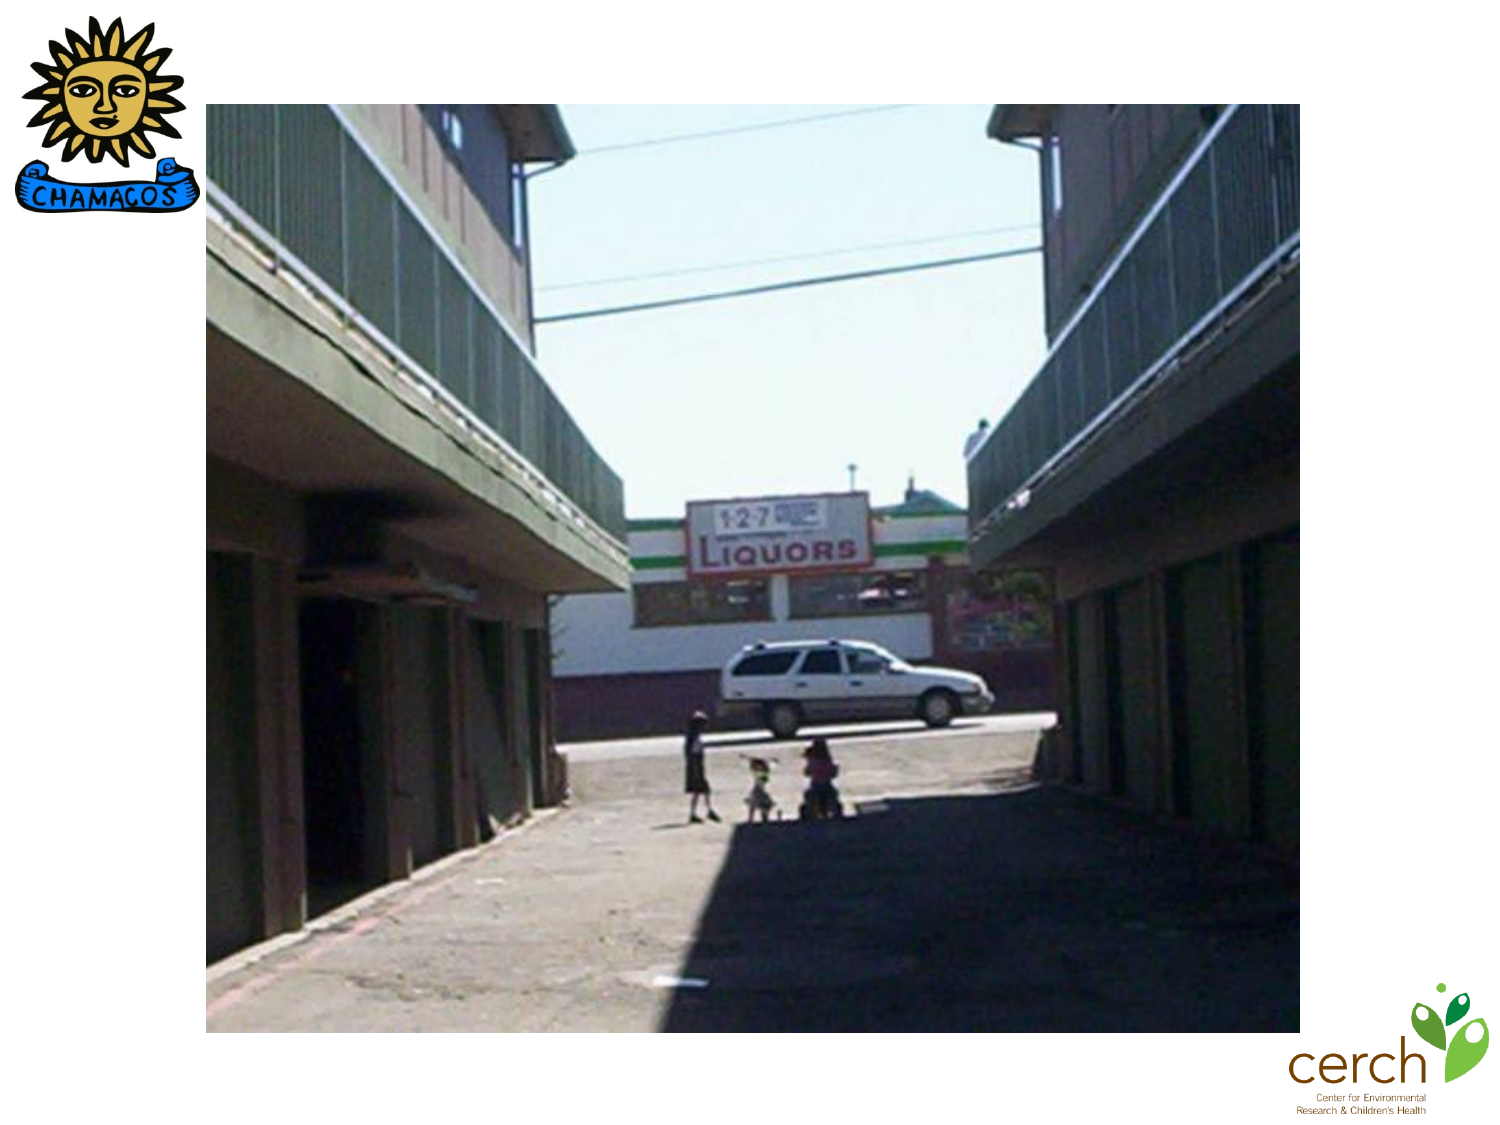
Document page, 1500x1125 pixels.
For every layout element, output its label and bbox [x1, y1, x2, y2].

picture [15, 16, 200, 213]
picture [206, 103, 1489, 1114]
